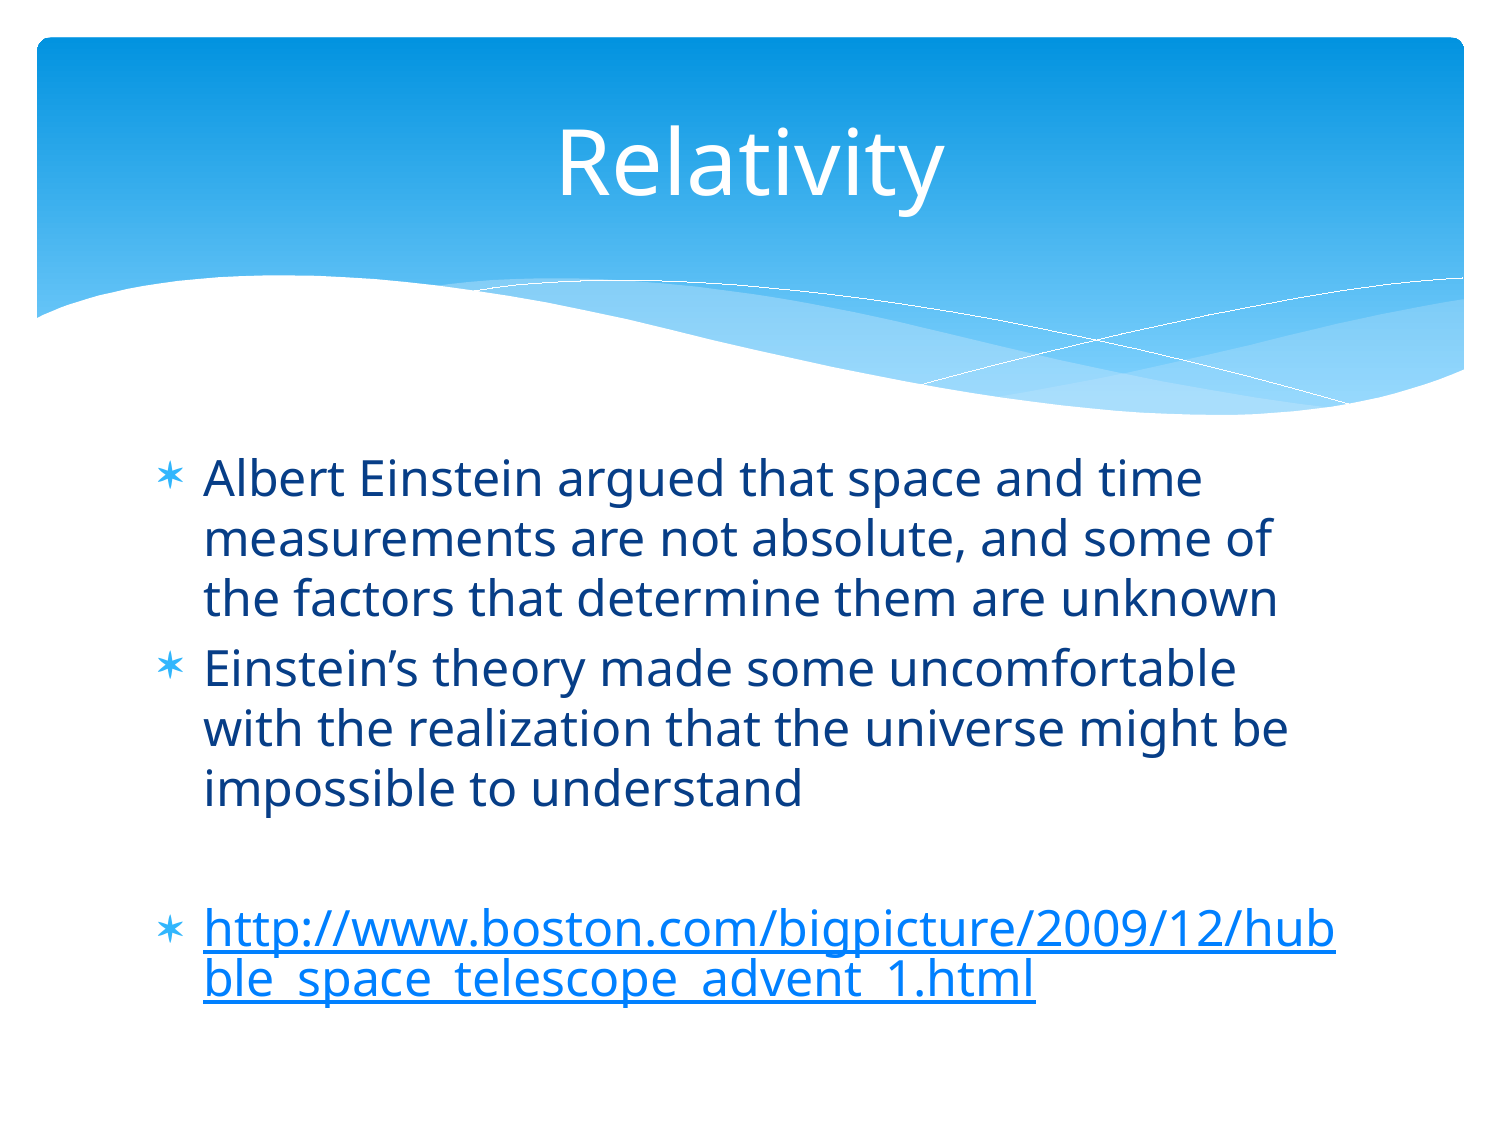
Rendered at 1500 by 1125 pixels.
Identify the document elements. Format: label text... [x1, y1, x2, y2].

list Albert Einstein argued that space and time measurements are not absolute, and some of the factors that determine them are unknown Einstein’s theory made some uncomfortable with the realization that the universe might be impossible to understand http://www.boston.com/bigpicture/2009/12/hubble_space_telescope_advent_1.html [143, 438, 1359, 1005]
title Relativity [75, 55, 1425, 261]
